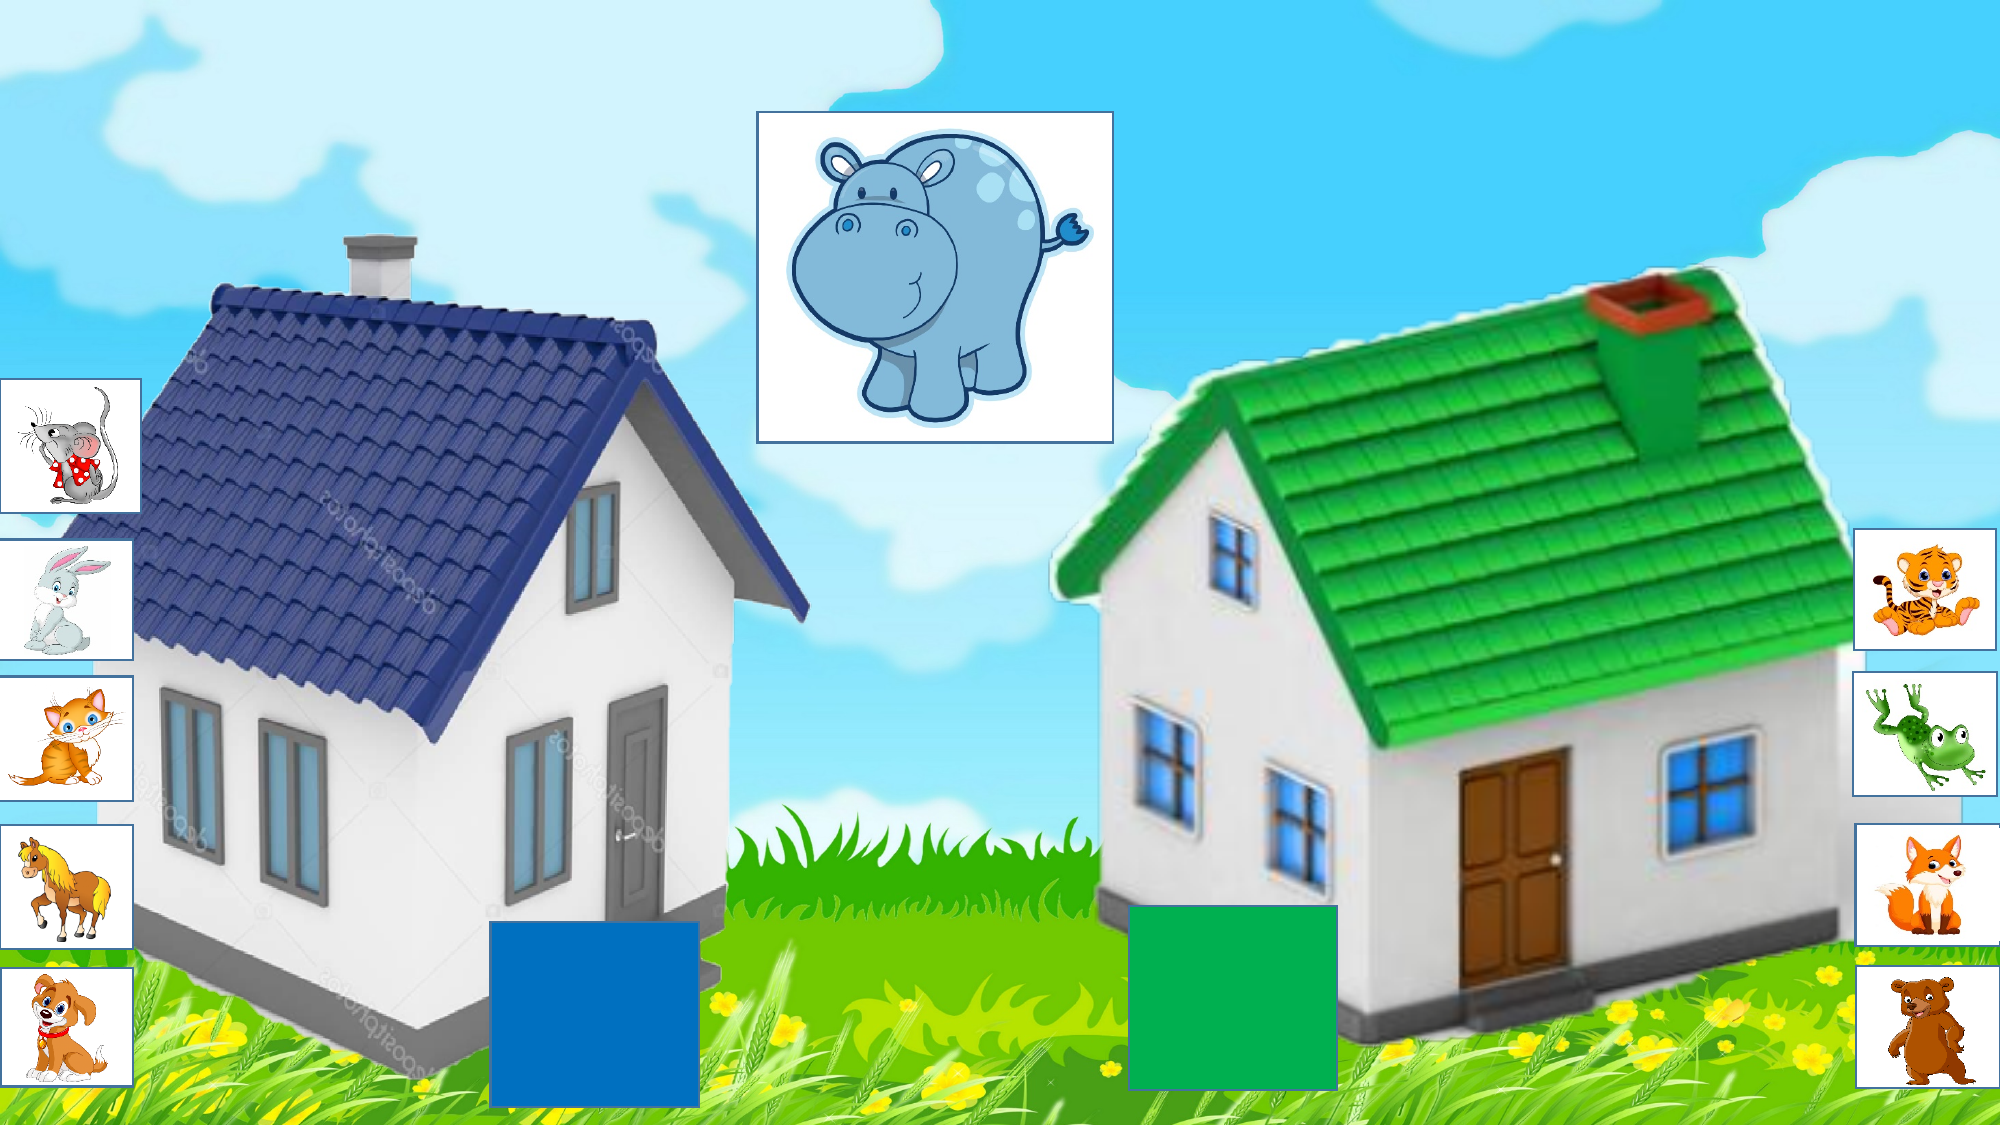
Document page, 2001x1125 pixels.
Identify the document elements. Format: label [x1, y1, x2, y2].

text_box [1856, 966, 2000, 1089]
text_box [0, 378, 142, 513]
text_box [0, 967, 133, 1087]
text_box [0, 539, 133, 660]
text_box [1852, 672, 1998, 797]
picture [0, 0, 2000, 1125]
text_box [757, 111, 1113, 443]
text_box [1854, 528, 1997, 651]
text_box [0, 676, 133, 802]
text_box [0, 825, 133, 949]
text_box [1855, 824, 2000, 946]
